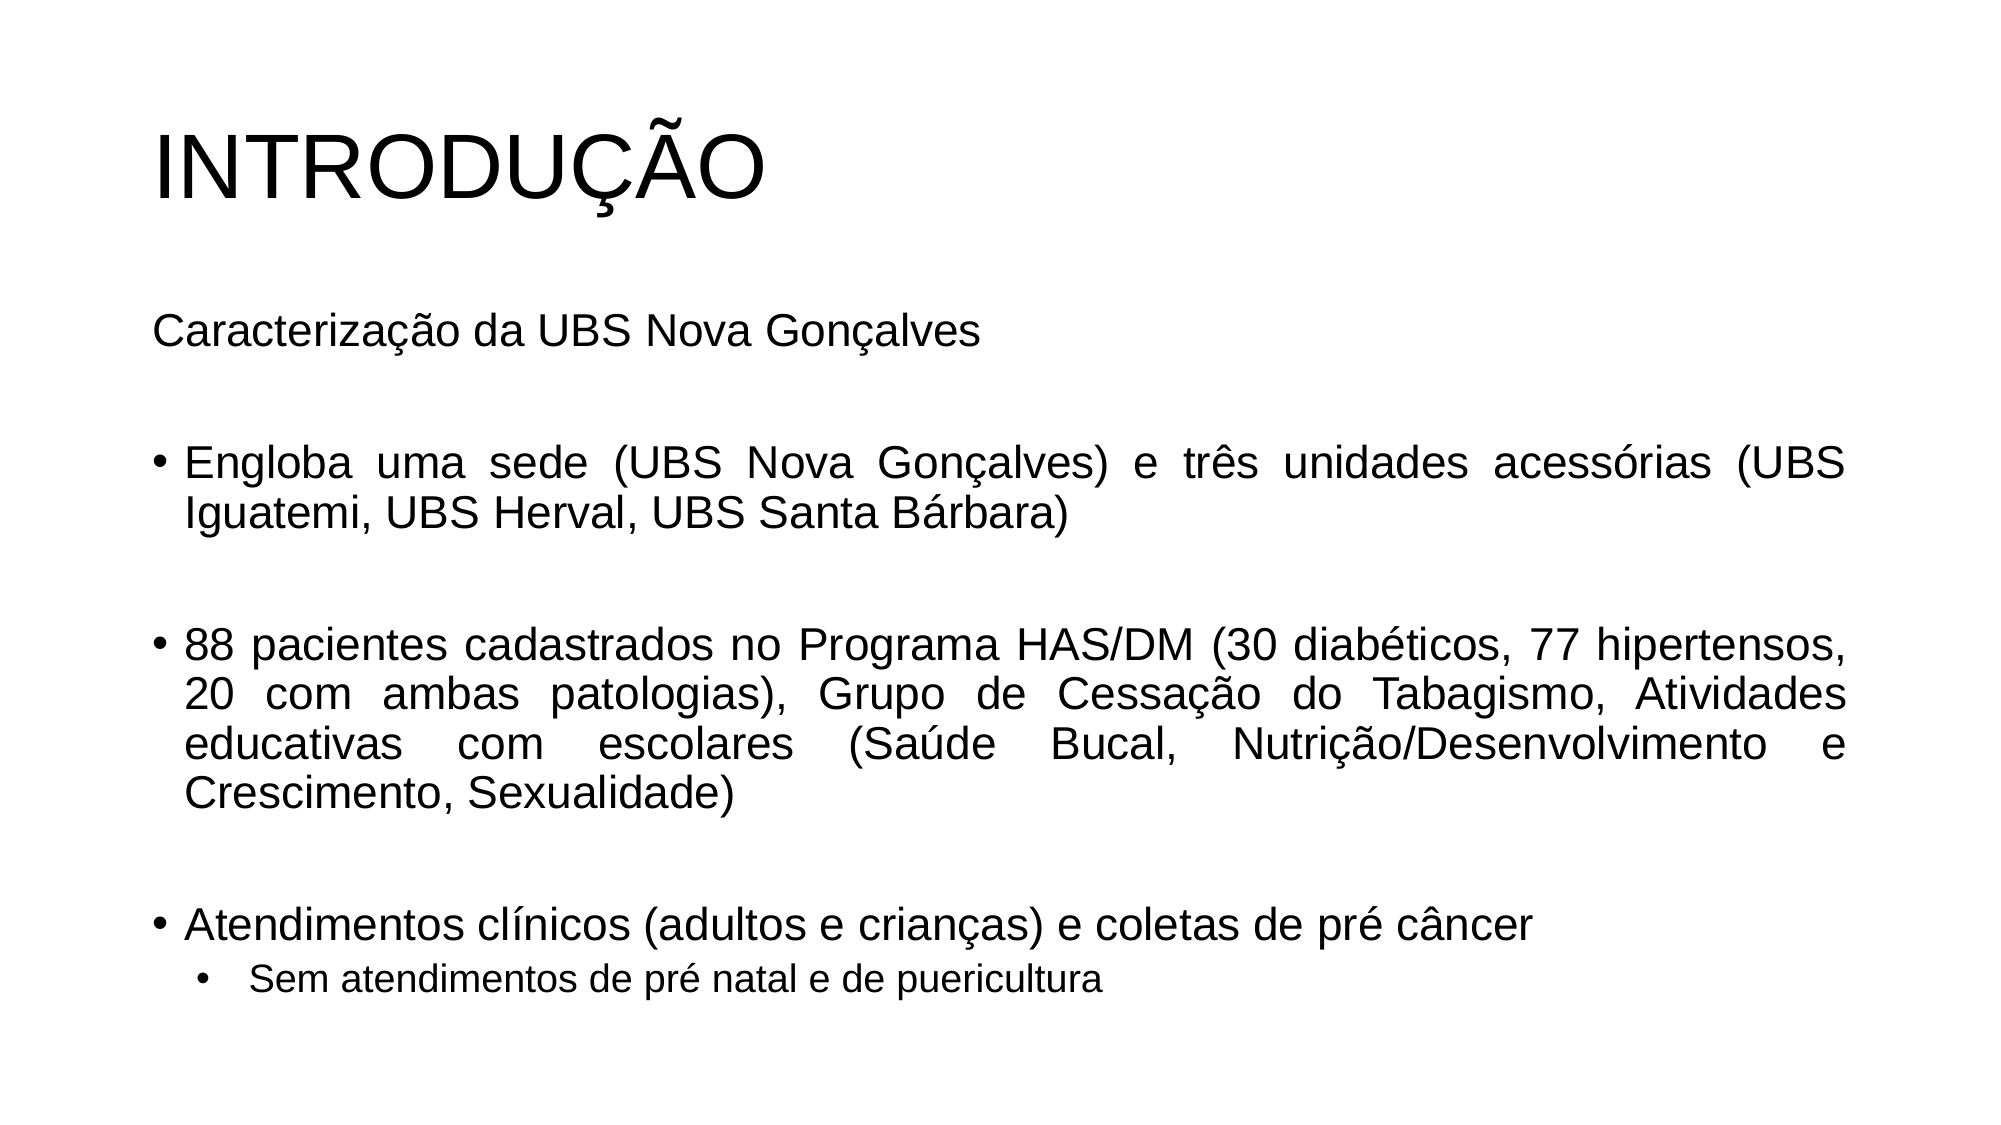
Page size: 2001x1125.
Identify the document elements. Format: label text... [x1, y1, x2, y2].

title INTRODUÇÃO [137, 59, 1863, 278]
list Caracterização da UBS Nova Gonçalves Engloba uma sede (UBS Nova Gonçalves) e três unidades acessórias (UBS Iguatemi, UBS Herval, UBS Santa Bárbara) 88 pacientes cadastrados no Programa HAS/DM (30 diabéticos, 77 hipertensos, 20 com ambas patologias), Grupo de Cessação do Tabagismo, Atividades educativas com escolares (Saúde Bucal, Nutrição/Desenvolvimento e Crescimento, Sexualidade) Atendimentos clínicos (adultos e crianças) e coletas de pré câncer Sem atendimentos de pré natal e de puericultura [137, 299, 1863, 1014]
